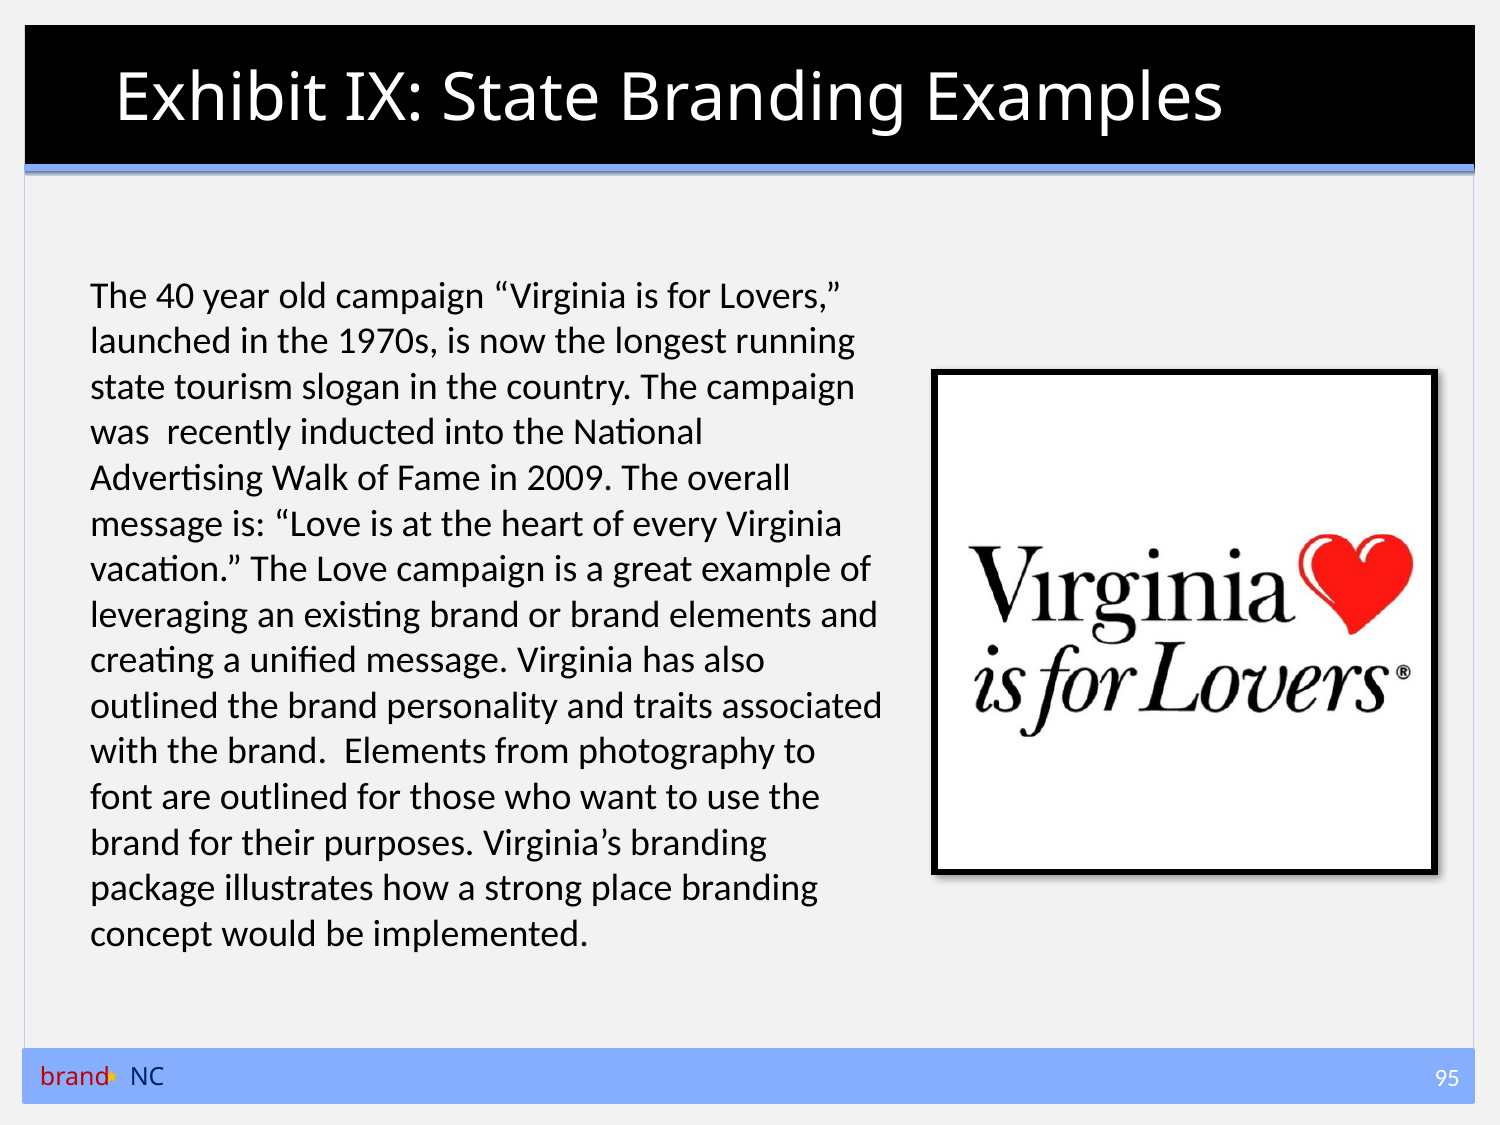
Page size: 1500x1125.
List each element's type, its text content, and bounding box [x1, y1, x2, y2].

title Exhibit IX: State Branding Examples [99, 24, 1405, 163]
list The 40 year old campaign “Virginia is for Lovers,” launched in the 1970s, is now the longest running state tourism slogan in the country. The campaign was recently inducted into the National Advertising Walk of Fame in 2009. The overall message is: “Love is at the heart of every Virginia vacation.” The Love campaign is a great example of leveraging an existing brand or brand elements and creating a unified message. Virginia has also outlined the brand personality and traits associated with the brand. Elements from photography to font are outlined for those who want to use the brand for their purposes. Virginia’s branding package illustrates how a strong place branding concept would be implemented. [75, 262, 900, 1005]
slide_number brand NC [24, 1045, 375, 1106]
picture [937, 374, 1432, 869]
slide_number 95 [1125, 1050, 1475, 1103]
